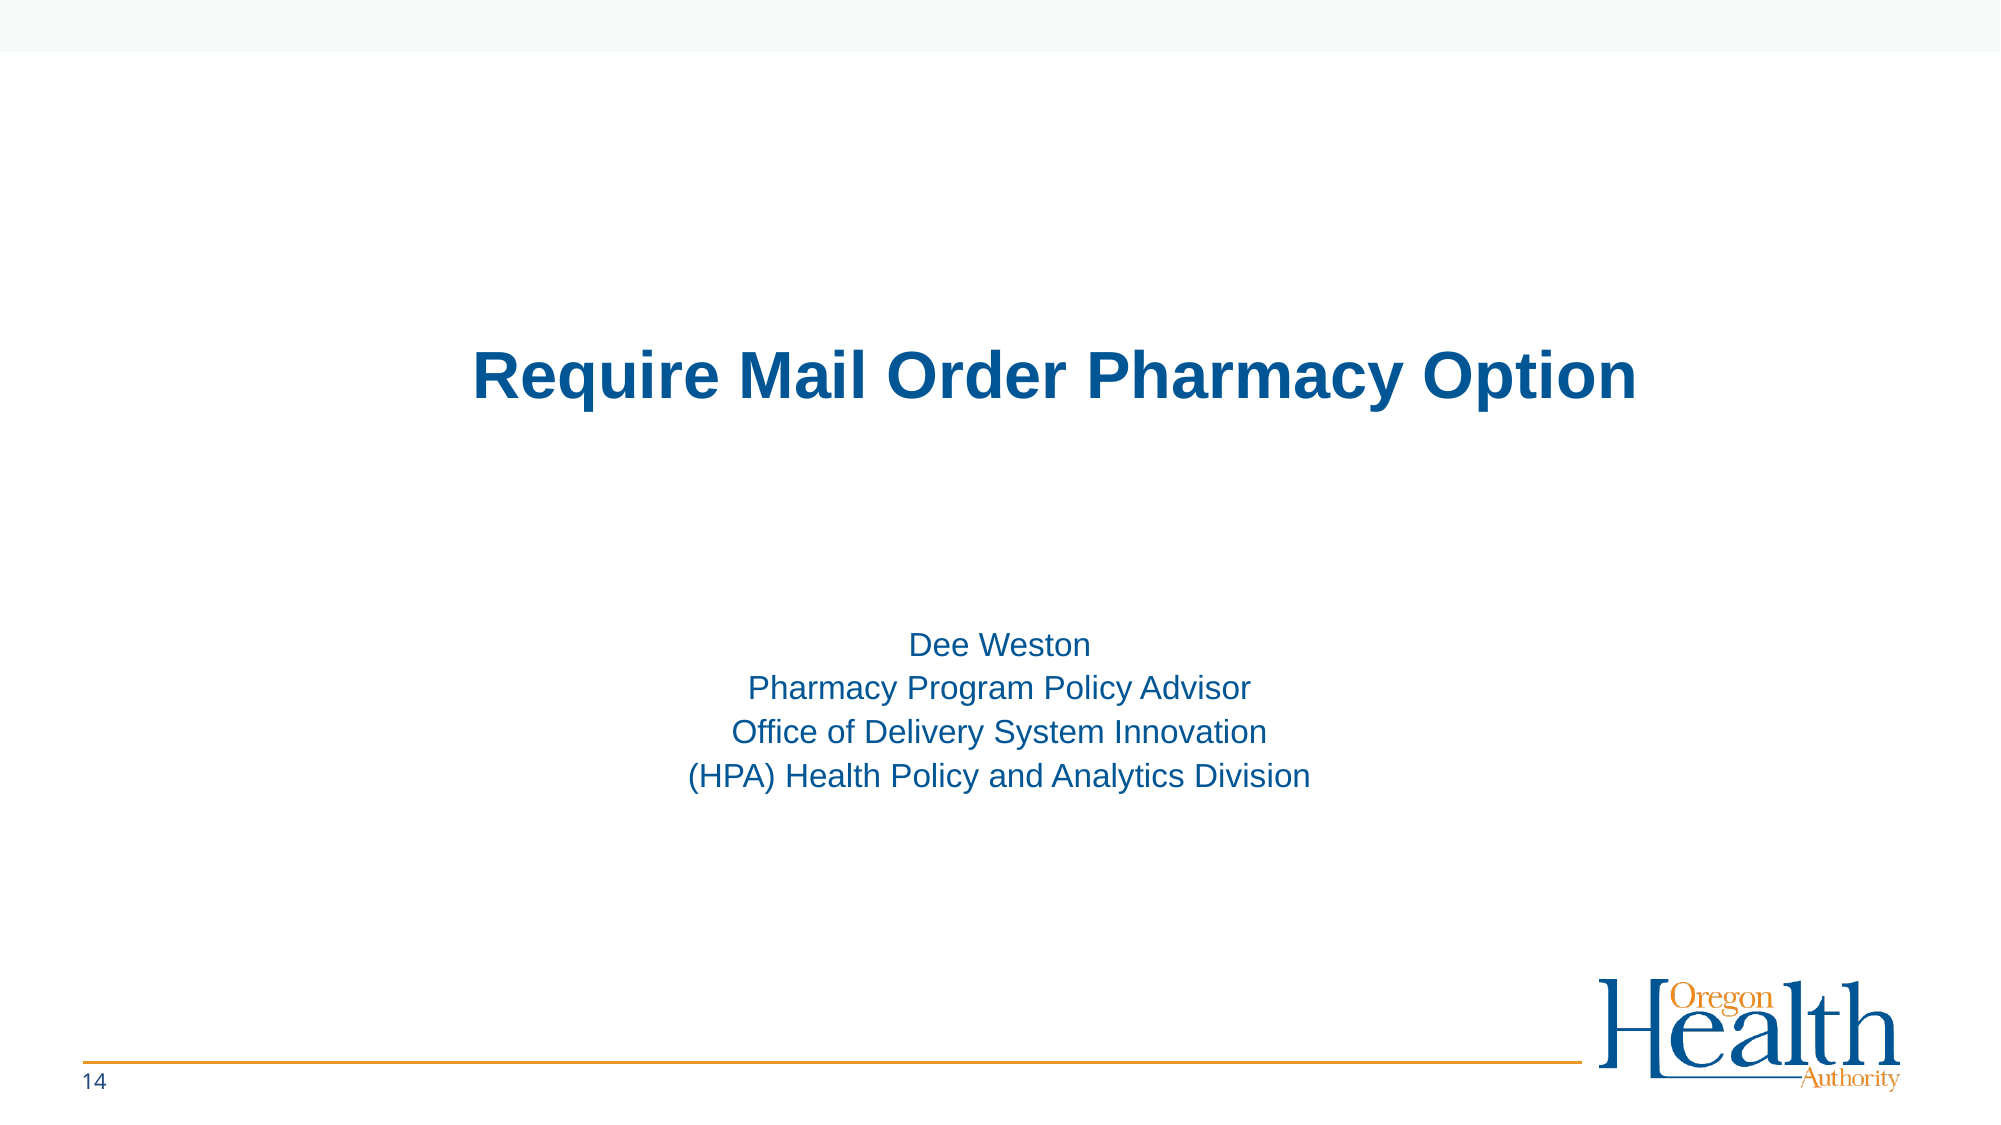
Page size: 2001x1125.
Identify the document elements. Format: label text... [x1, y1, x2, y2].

text_box Dee Weston Pharmacy Program Policy Advisor Office of Delivery System Innovation (HPA) Health Policy and Analytics Division [249, 611, 1750, 818]
text_box Require Mail Order Pharmacy Option [457, 256, 1655, 611]
picture [1599, 979, 1900, 1092]
